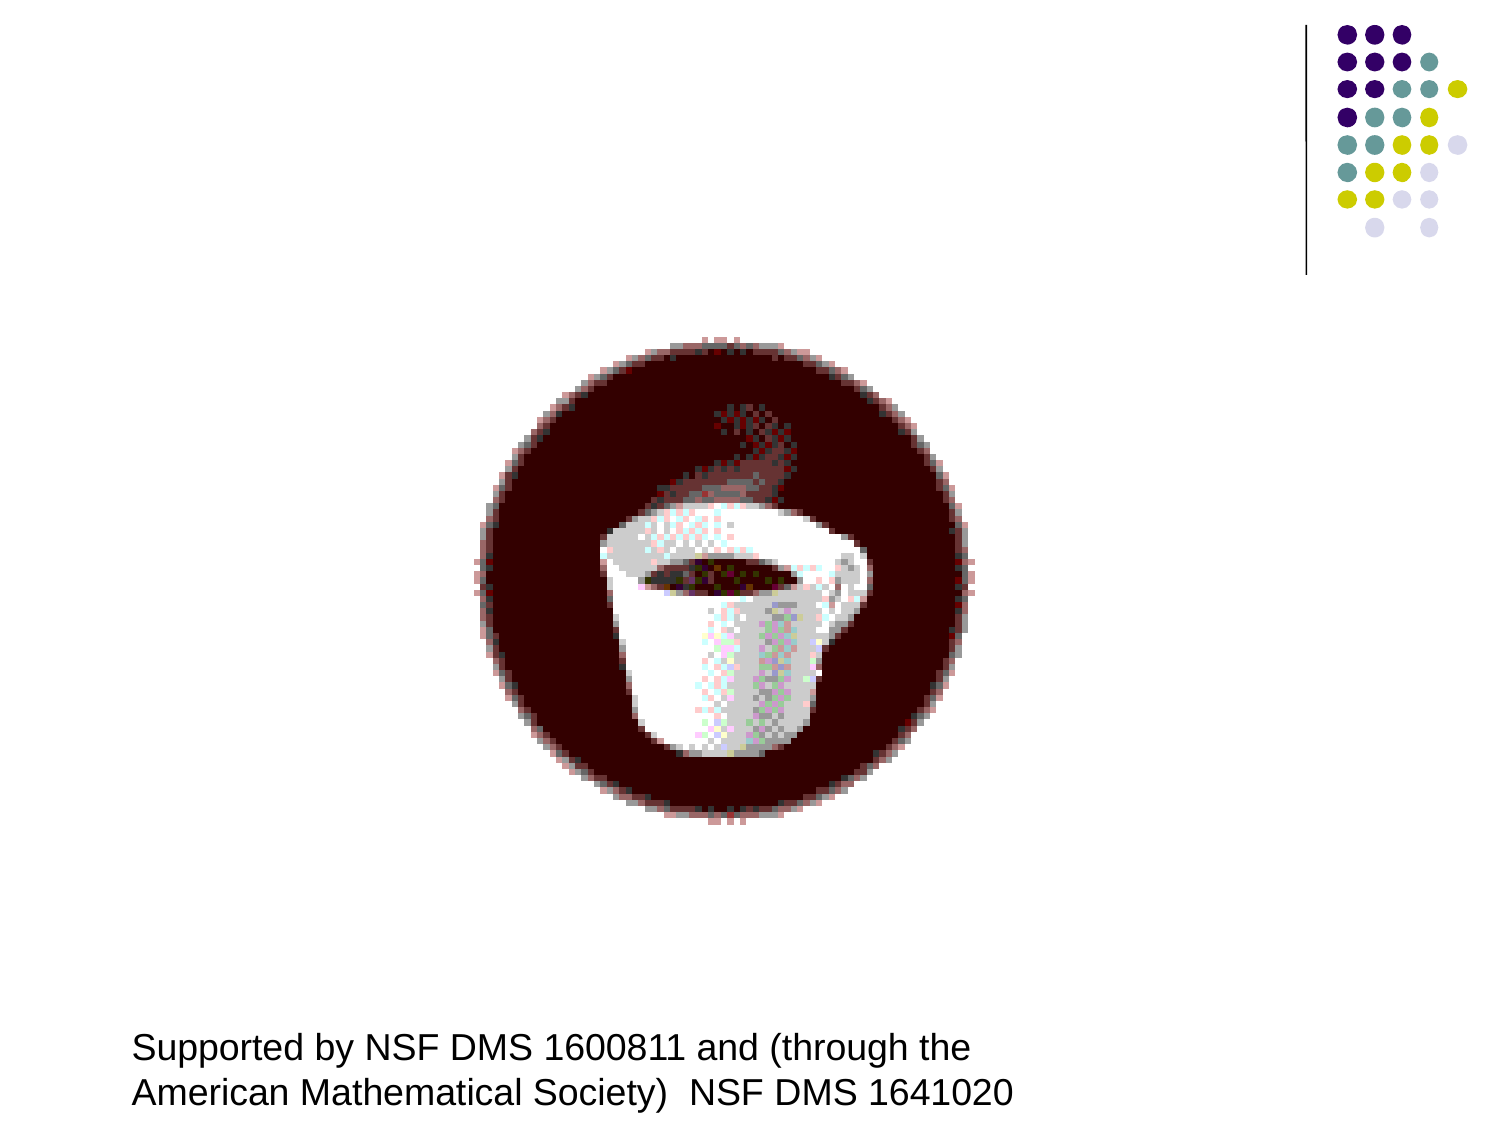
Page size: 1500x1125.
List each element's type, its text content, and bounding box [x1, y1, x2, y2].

picture [474, 337, 976, 826]
text_box Supported by NSF DMS 1600811 and (through the American Mathematical Society) NSF DMS 1641020 [116, 1015, 1029, 1125]
